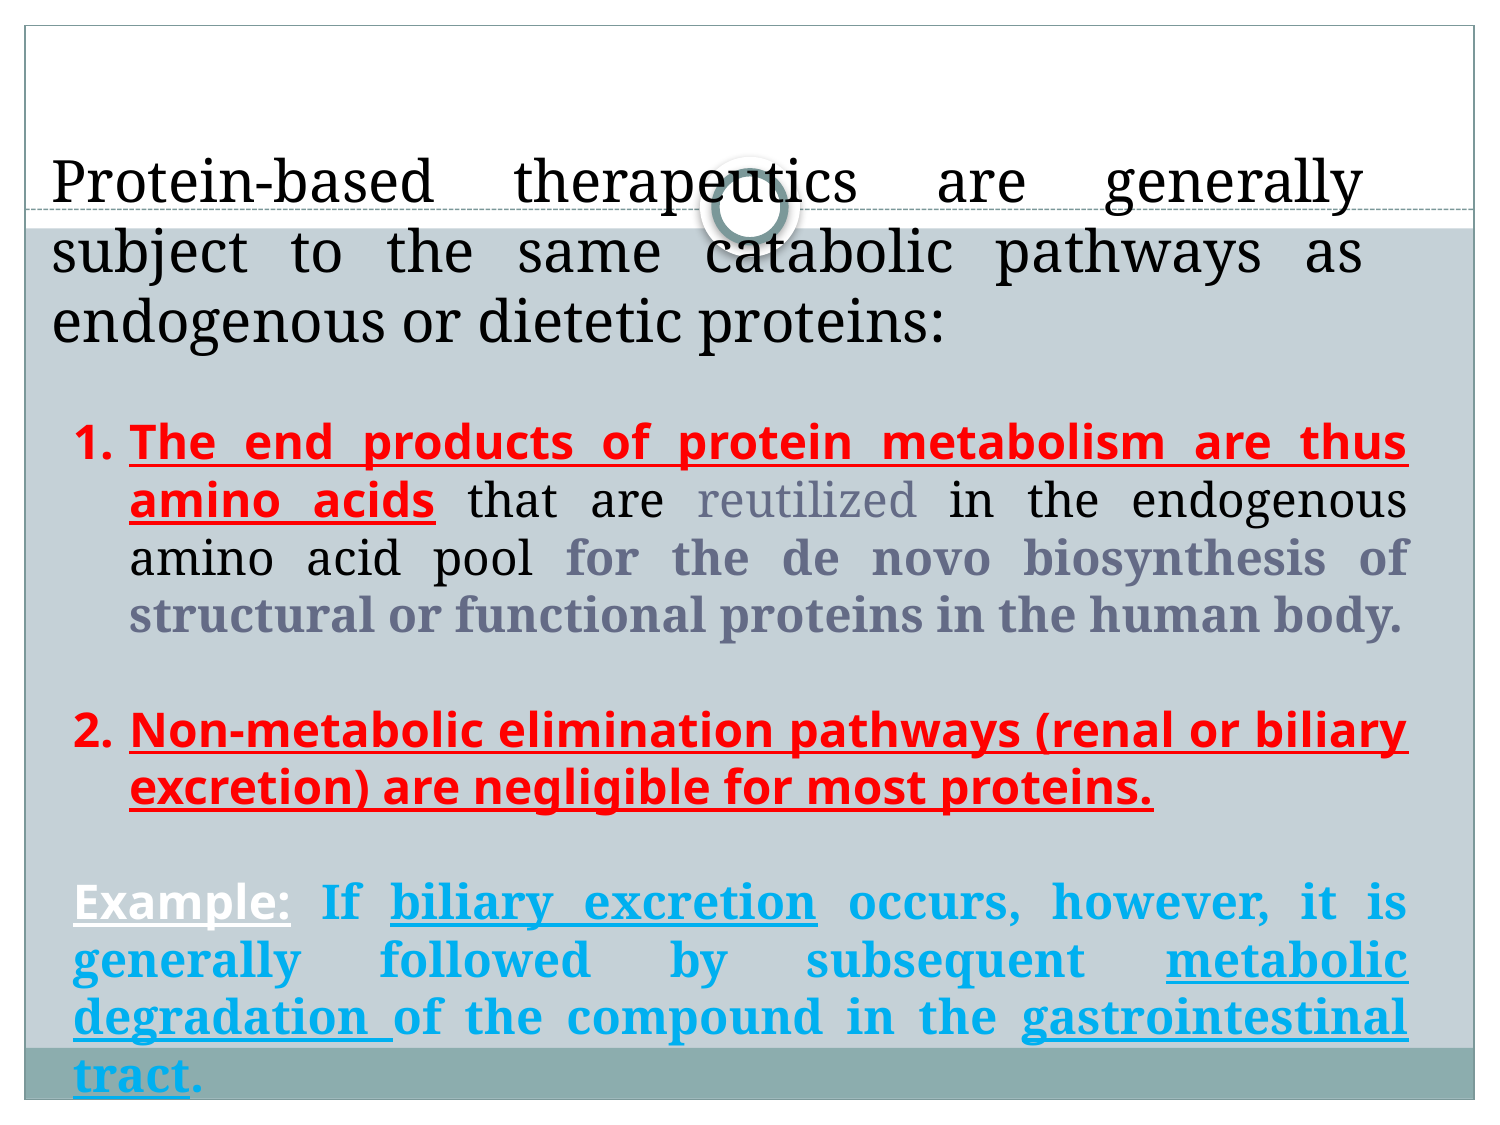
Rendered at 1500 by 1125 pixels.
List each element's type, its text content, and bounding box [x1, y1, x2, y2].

text_box The end products of protein metabolism are thus amino acids that are reutilized in the endogenous amino acid pool for the de novo biosynthesis of structural or functional proteins in the human body. Non-metabolic elimination pathways (renal or biliary excretion) are negligible for most proteins. Example: If biliary excretion occurs, however, it is generally followed by subsequent metabolic degradation of the compound in the gastrointestinal tract. [58, 404, 1424, 1109]
text_box [53, 816, 1253, 1125]
list Protein-based therapeutics are generally subject to the same catabolic pathways as endogenous or dietetic proteins: [29, 137, 1380, 374]
